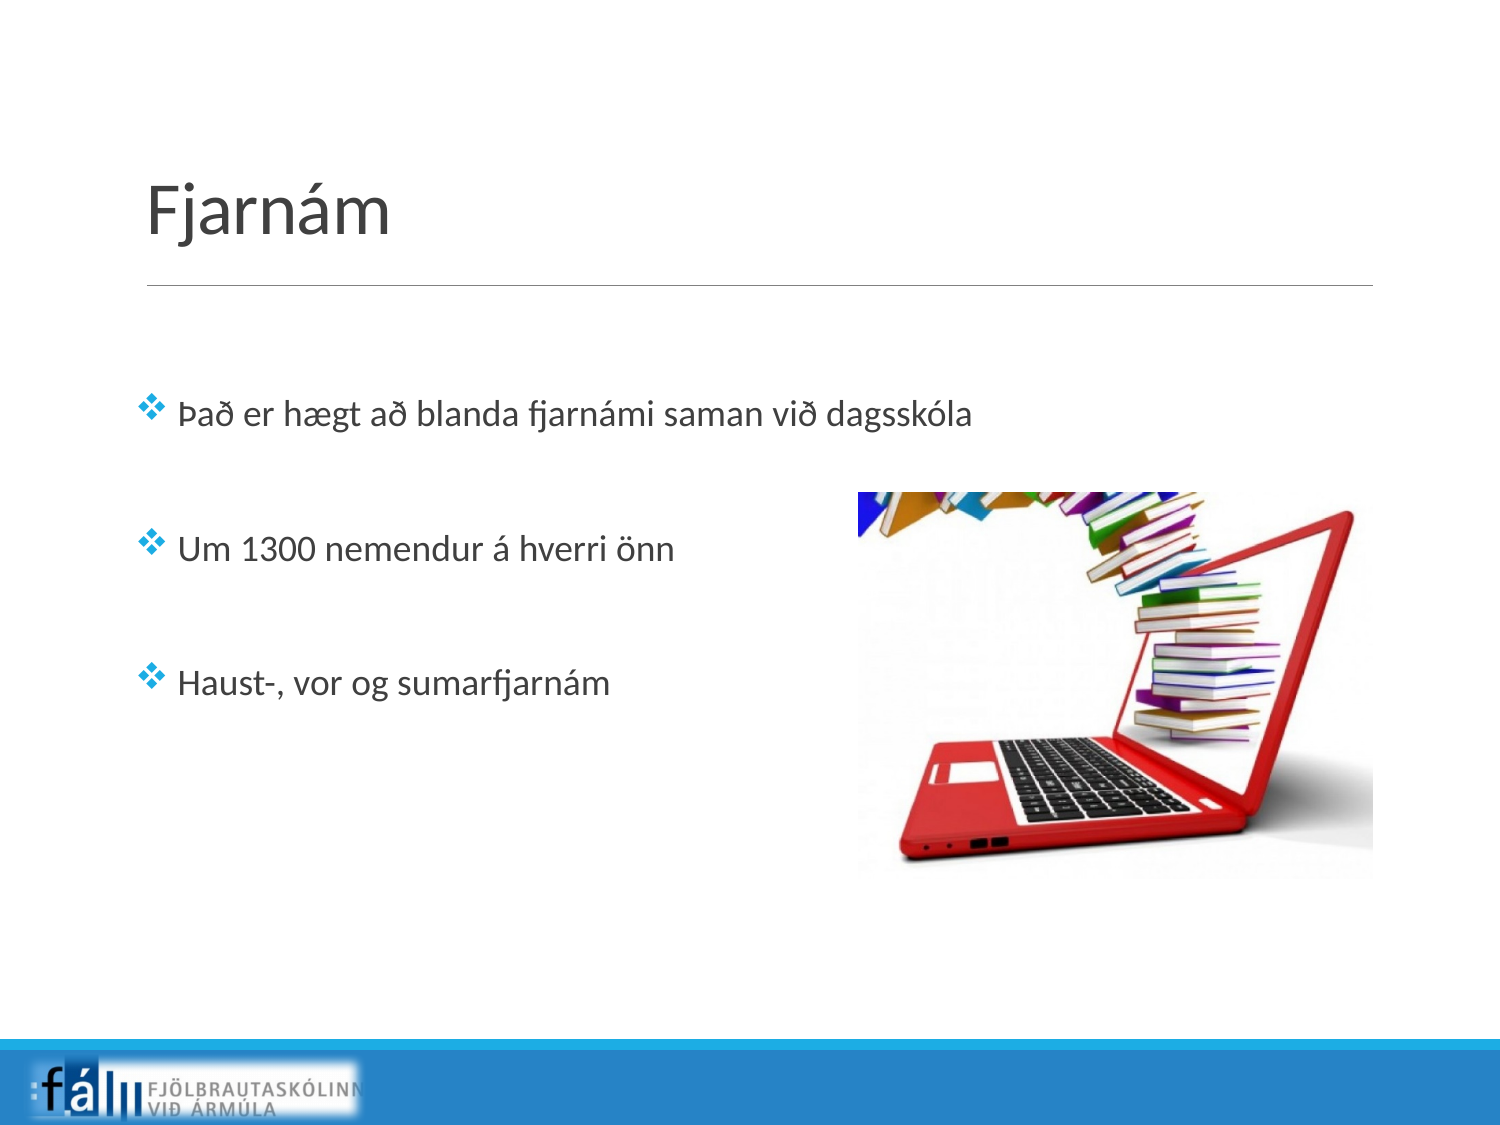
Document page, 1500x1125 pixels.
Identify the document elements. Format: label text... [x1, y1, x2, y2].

picture [858, 492, 1373, 879]
title Fjarnám [131, 19, 1369, 258]
picture [33, 1063, 357, 1115]
list Það er hægt að blanda fjarnámi saman við dagsskóla Um 1300 nemendur á hverri önn Haust-, vor og sumarfjarnám [135, 314, 1373, 975]
